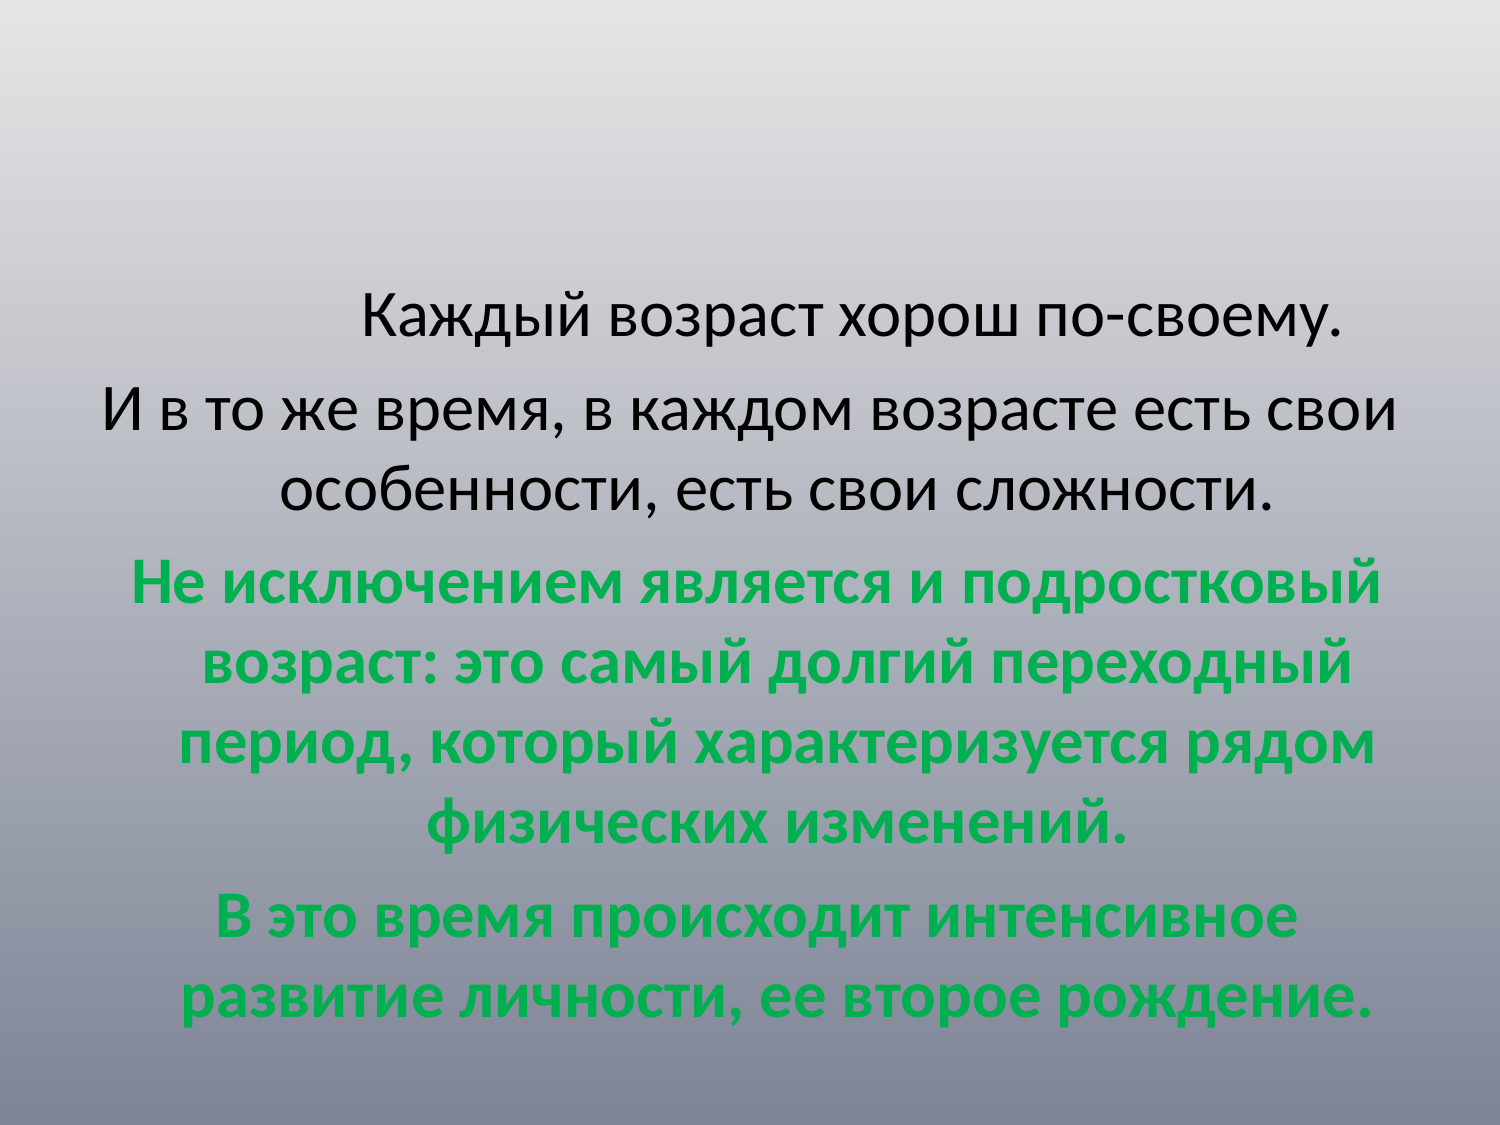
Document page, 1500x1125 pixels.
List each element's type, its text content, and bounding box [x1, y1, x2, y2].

list Каждый возраст хорош по-своему. И в то же время, в каждом возрасте есть свои особенности, есть свои сложности. Не исключением является и подростковый возраст: это самый долгий переходный период, который характеризуется рядом физических изменений. В это время происходит интенсивное развитие личности, ее второе рождение. [75, 262, 1425, 1094]
